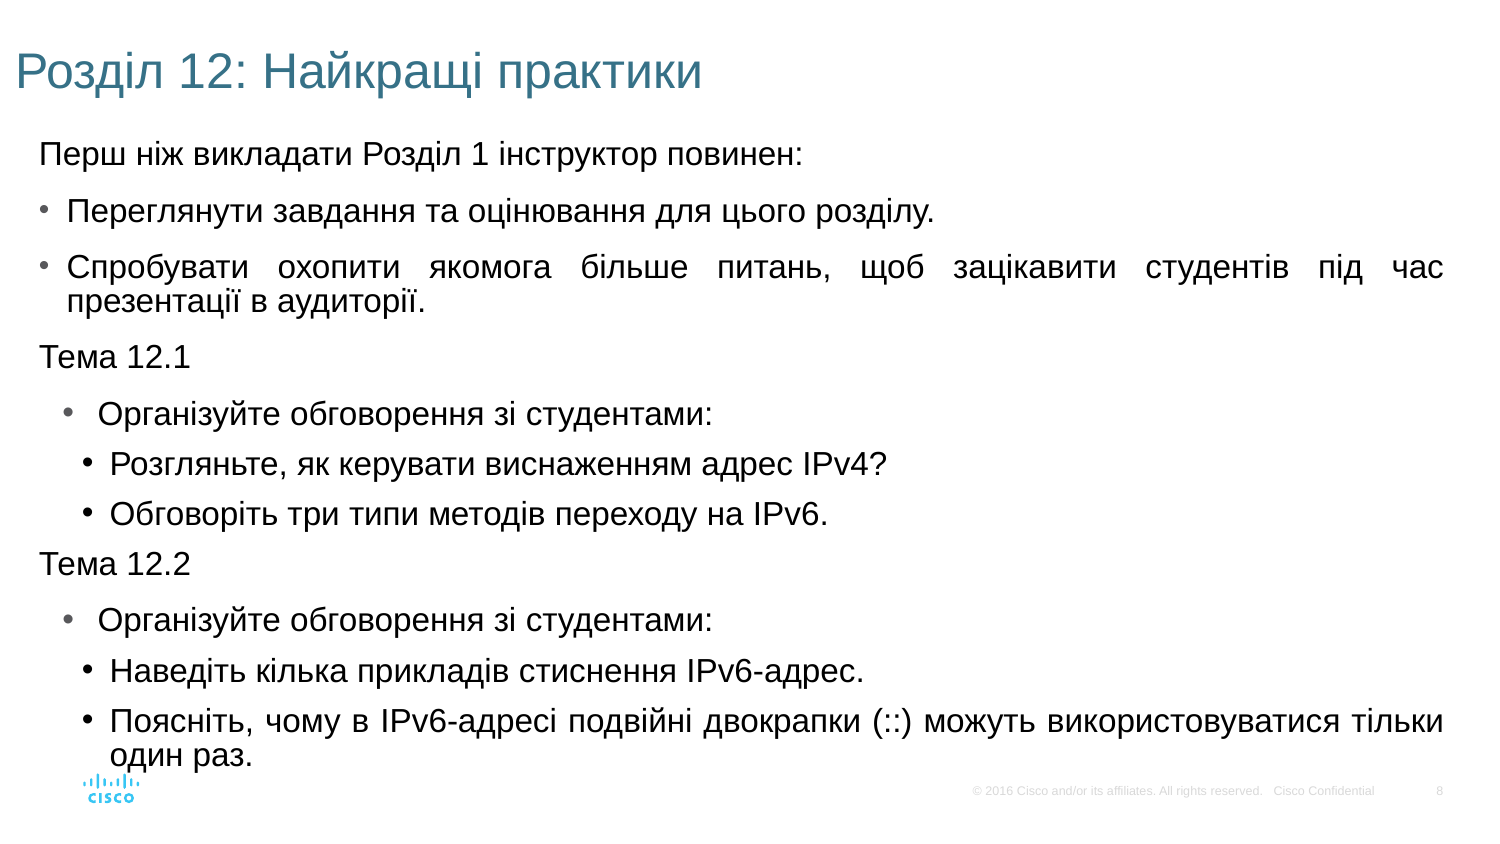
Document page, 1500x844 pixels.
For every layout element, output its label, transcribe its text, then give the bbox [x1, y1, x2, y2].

title Розділ 12: Найкращі практики [0, 6, 1500, 131]
list Перш ніж викладати Розділ 1 інструктор повинен: Переглянути завдання та оцінювання для цього розділу. Спробувати охопити якомога більше питань, щоб зацікавити студентів під час презентації в аудиторії. Тема 12.1 Організуйте обговорення зі студентами: Розгляньте, як керувати виснаженням адрес IPv4? Обговоріть три типи методів переходу на IPv6. Тема 12.2 Організуйте обговорення зі студентами: Наведіть кілька прикладів стиснення IPv6-адрес. Поясніть, чому в IPv6-адресі подвійні двокрапки (::) можуть використовуватися тільки один раз. [23, 131, 1477, 794]
